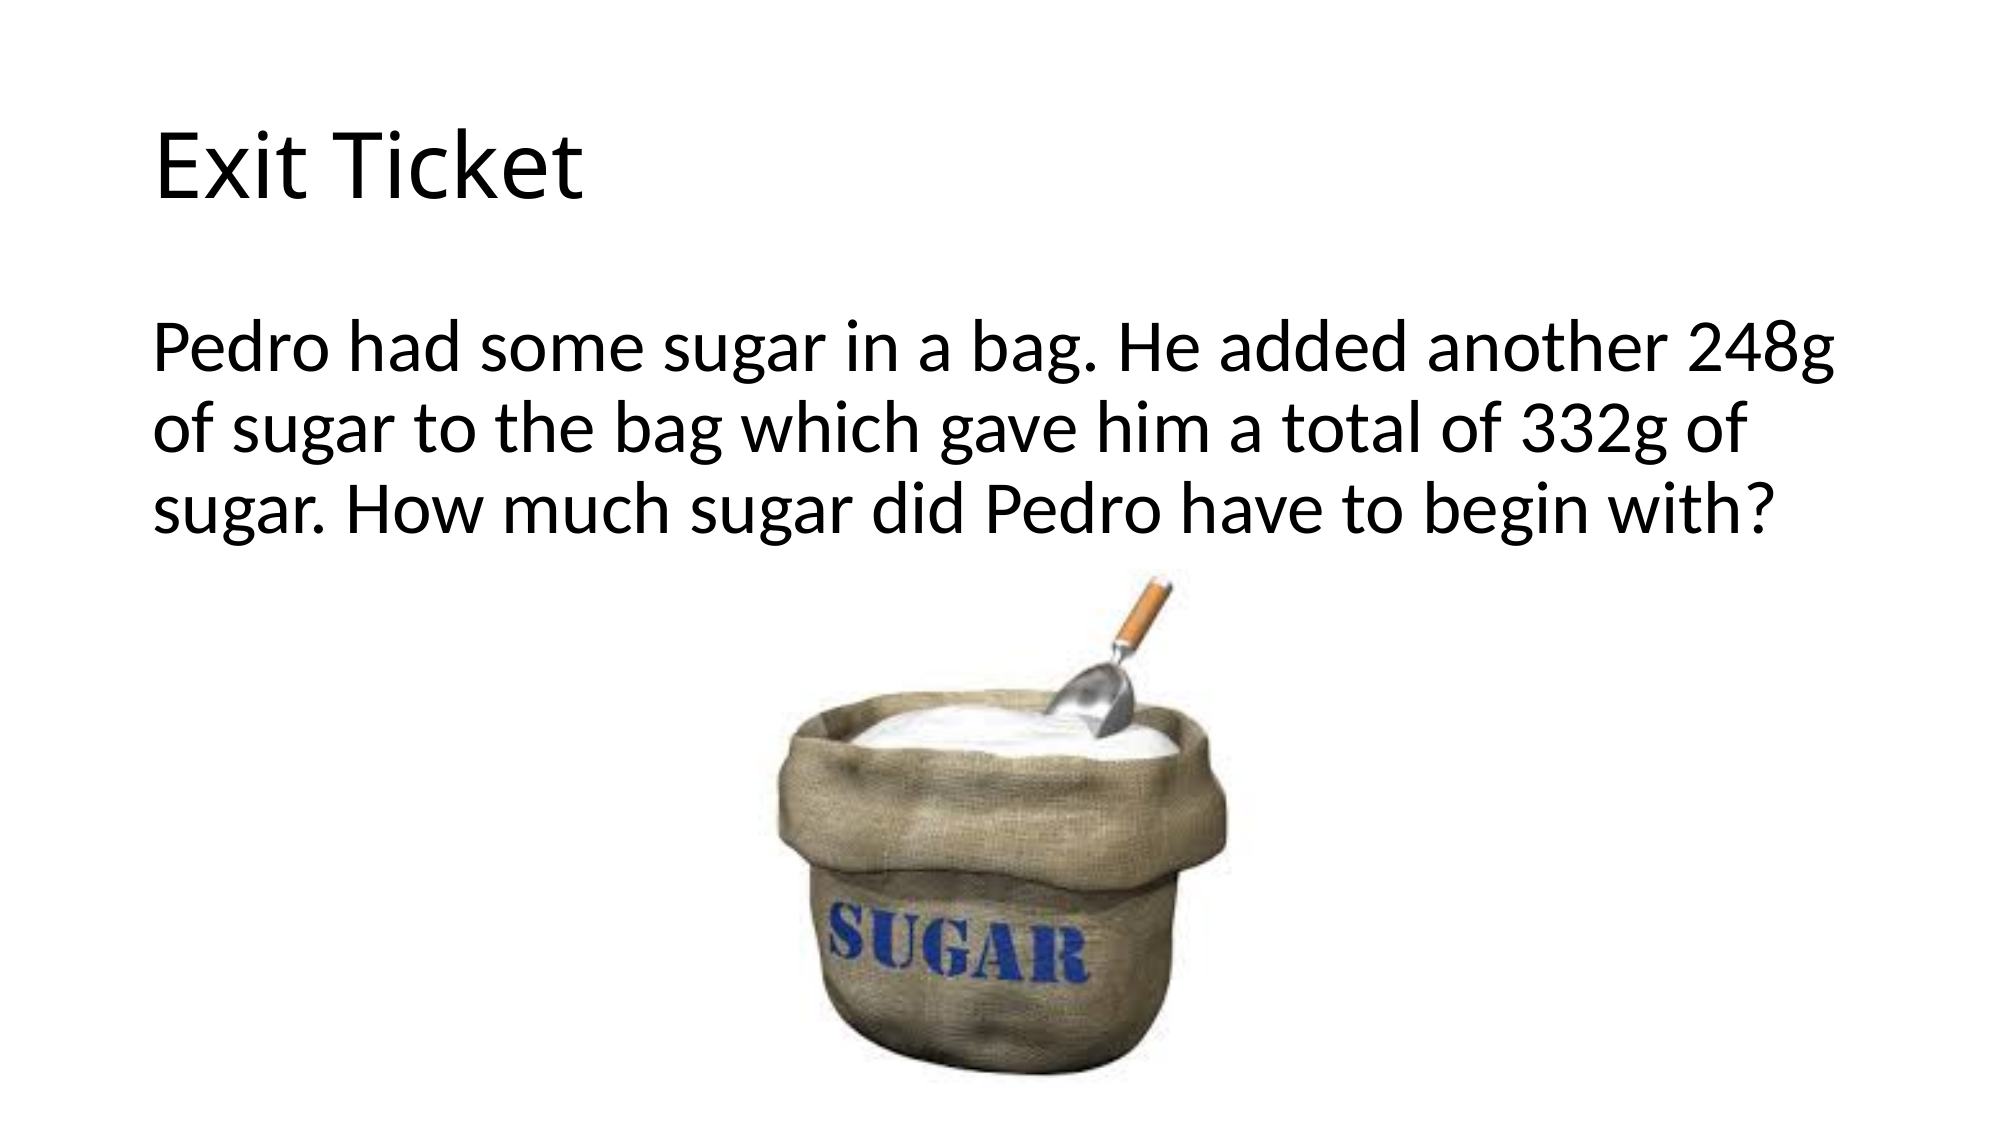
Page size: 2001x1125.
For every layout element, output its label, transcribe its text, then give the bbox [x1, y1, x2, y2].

list Pedro had some sugar in a bag. He added another 248g of sugar to the bag which gave him a total of 332g of sugar. How much sugar did Pedro have to begin with? [137, 299, 1863, 1014]
picture [677, 569, 1322, 1086]
title Exit Ticket [137, 59, 1863, 278]
